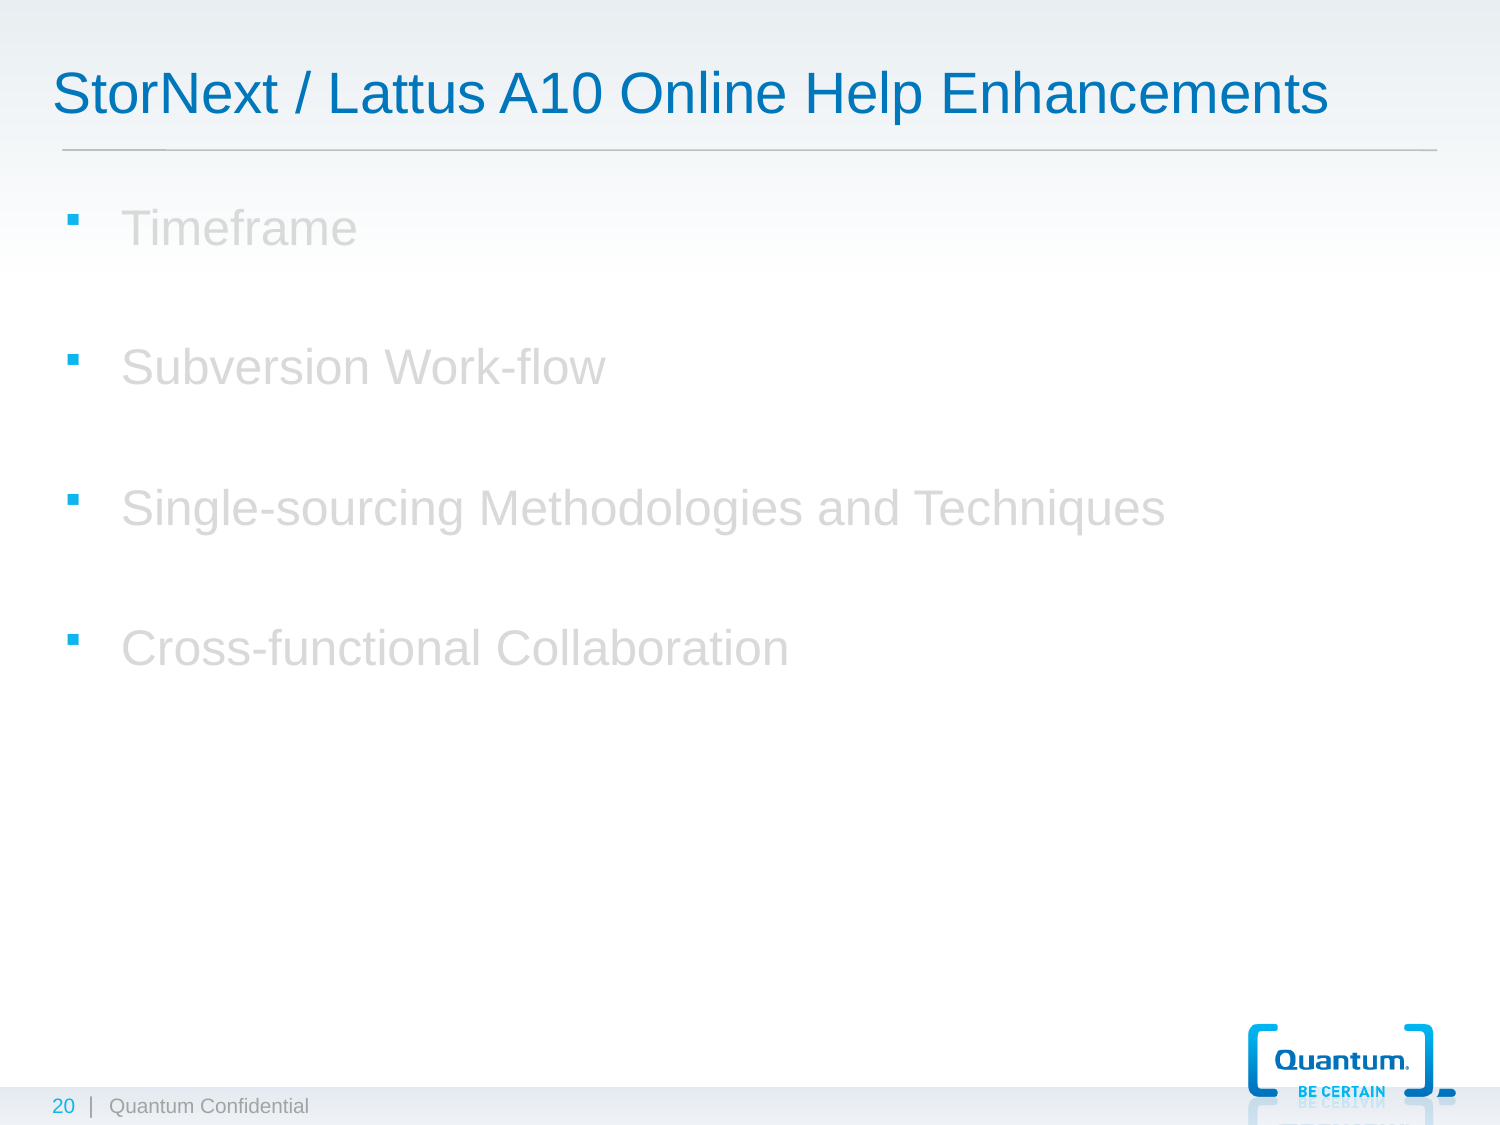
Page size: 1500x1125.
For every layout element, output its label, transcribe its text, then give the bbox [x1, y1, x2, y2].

list Timeframe Subversion Work-flow Single-sourcing Methodologies and Techniques Cross-functional Collaboration [49, 187, 1288, 1013]
picture [1240, 1012, 1463, 1125]
title StorNext / Lattus A10 Online Help Enhancements [37, 37, 1466, 143]
slide_number 20 [36, 1085, 114, 1125]
